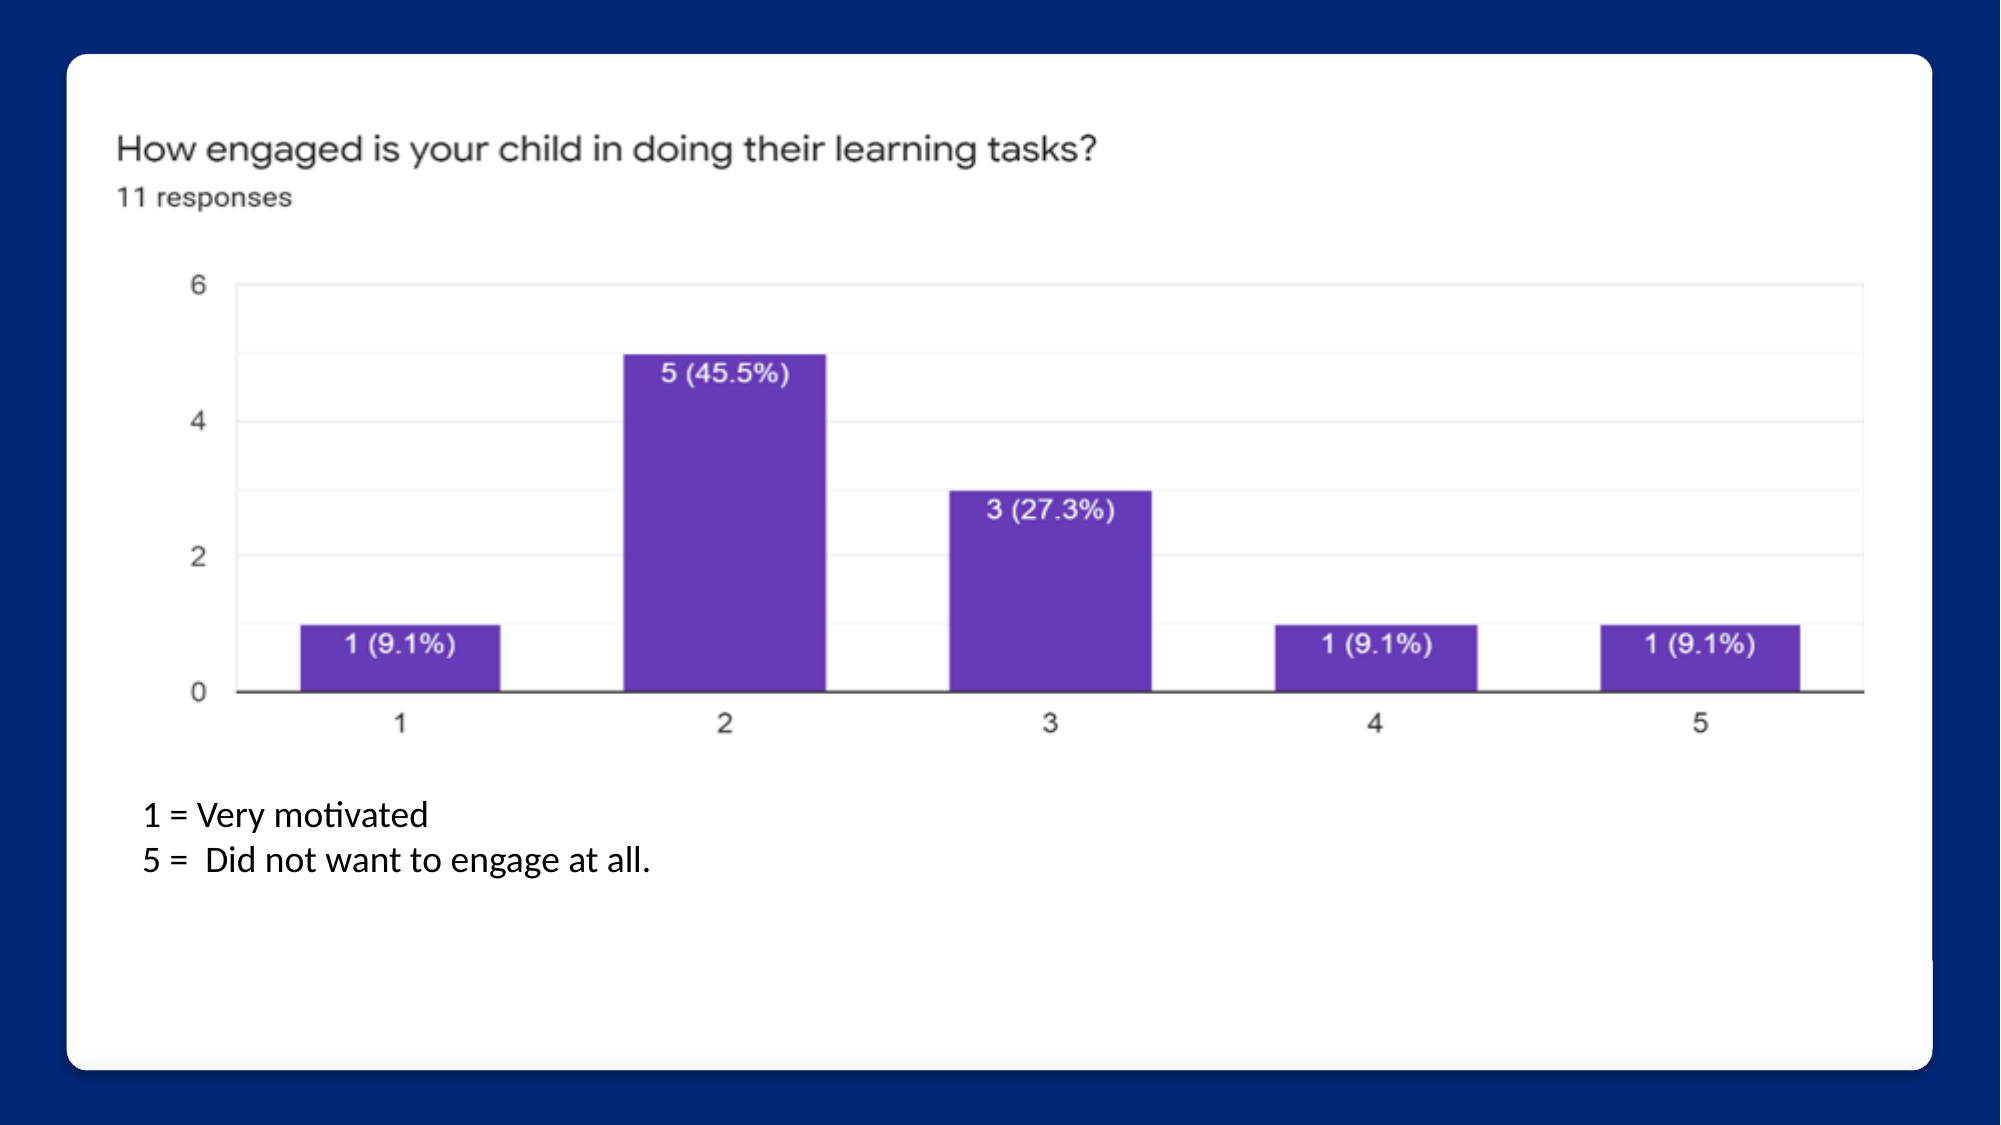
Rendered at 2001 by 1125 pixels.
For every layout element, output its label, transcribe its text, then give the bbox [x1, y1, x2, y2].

text_box 1 = Very motivated 5 = Did not want to engage at all. [127, 788, 757, 888]
picture [101, 100, 1920, 777]
